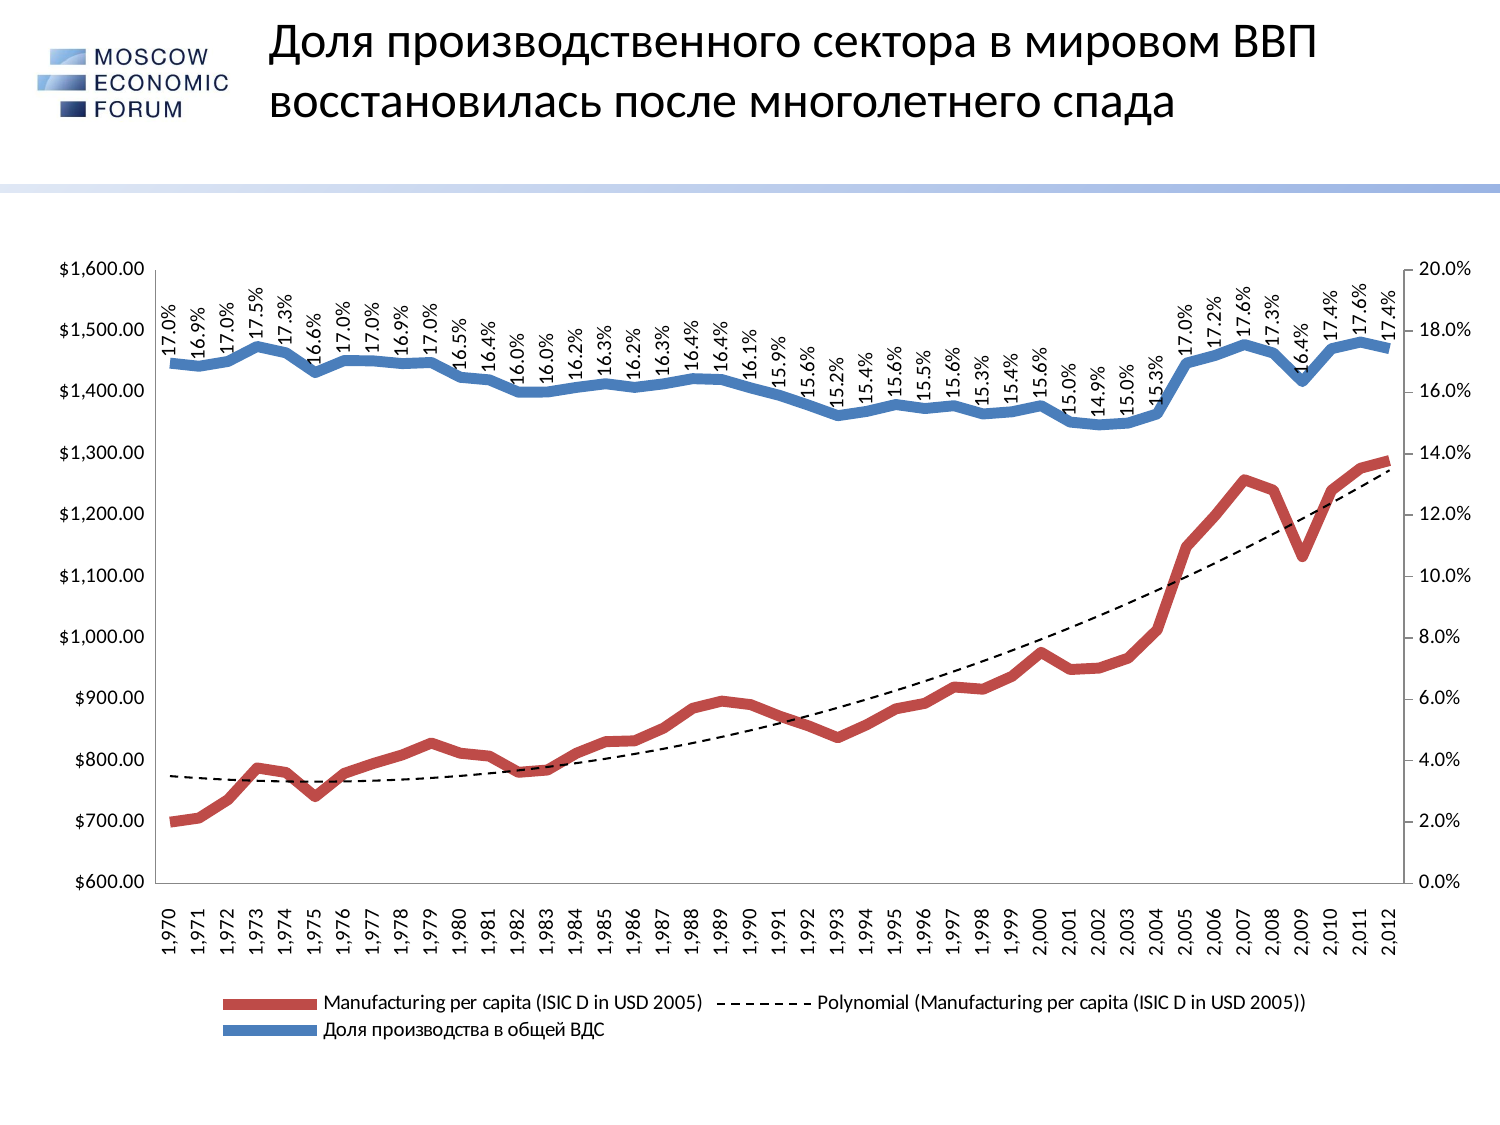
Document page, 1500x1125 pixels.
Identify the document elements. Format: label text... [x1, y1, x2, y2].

picture [15, 23, 246, 150]
text_box [0, 183, 1500, 194]
text_box Доля производственного сектора в мировом ВВП восстановилась после многолетнего спада [253, 0, 1500, 135]
chart [29, 243, 1500, 1047]
